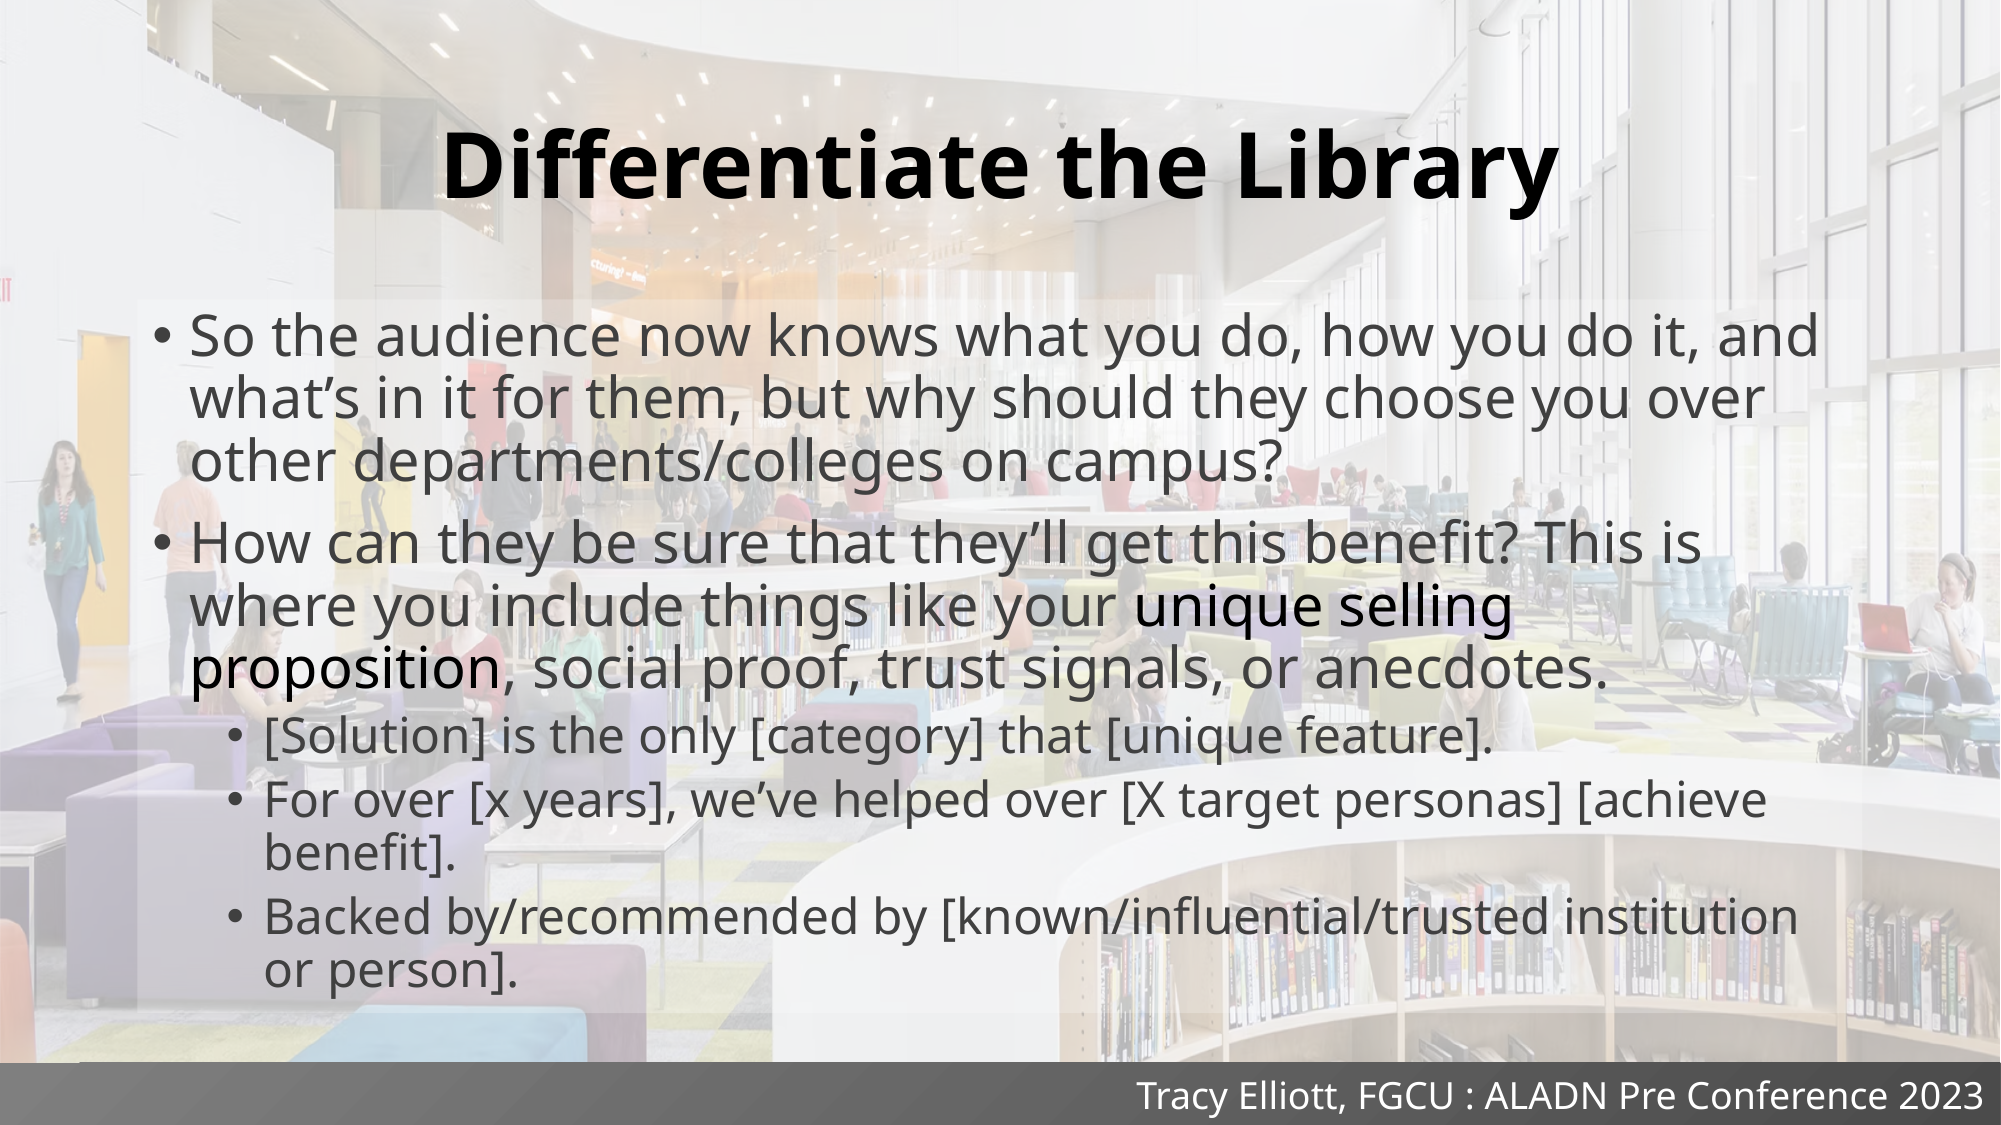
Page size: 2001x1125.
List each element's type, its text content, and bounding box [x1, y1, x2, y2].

text_box Tracy Elliott, FGCU : ALADN Pre Conference 2023 [0, 1062, 2000, 1125]
list So the audience now knows what you do, how you do it, and what’s in it for them, but why should they choose you over other departments/colleges on campus? How can they be sure that they’ll get this benefit? This is where you include things like your unique selling proposition, social proof, trust signals, or anecdotes. [Solution] is the only [category] that [unique feature]. For over [x years], we’ve helped over [X target personas] [achieve benefit]. Backed by/recommended by [known/influential/trusted institution or person]. [137, 299, 1863, 1014]
title Differentiate the Library [137, 59, 1863, 278]
